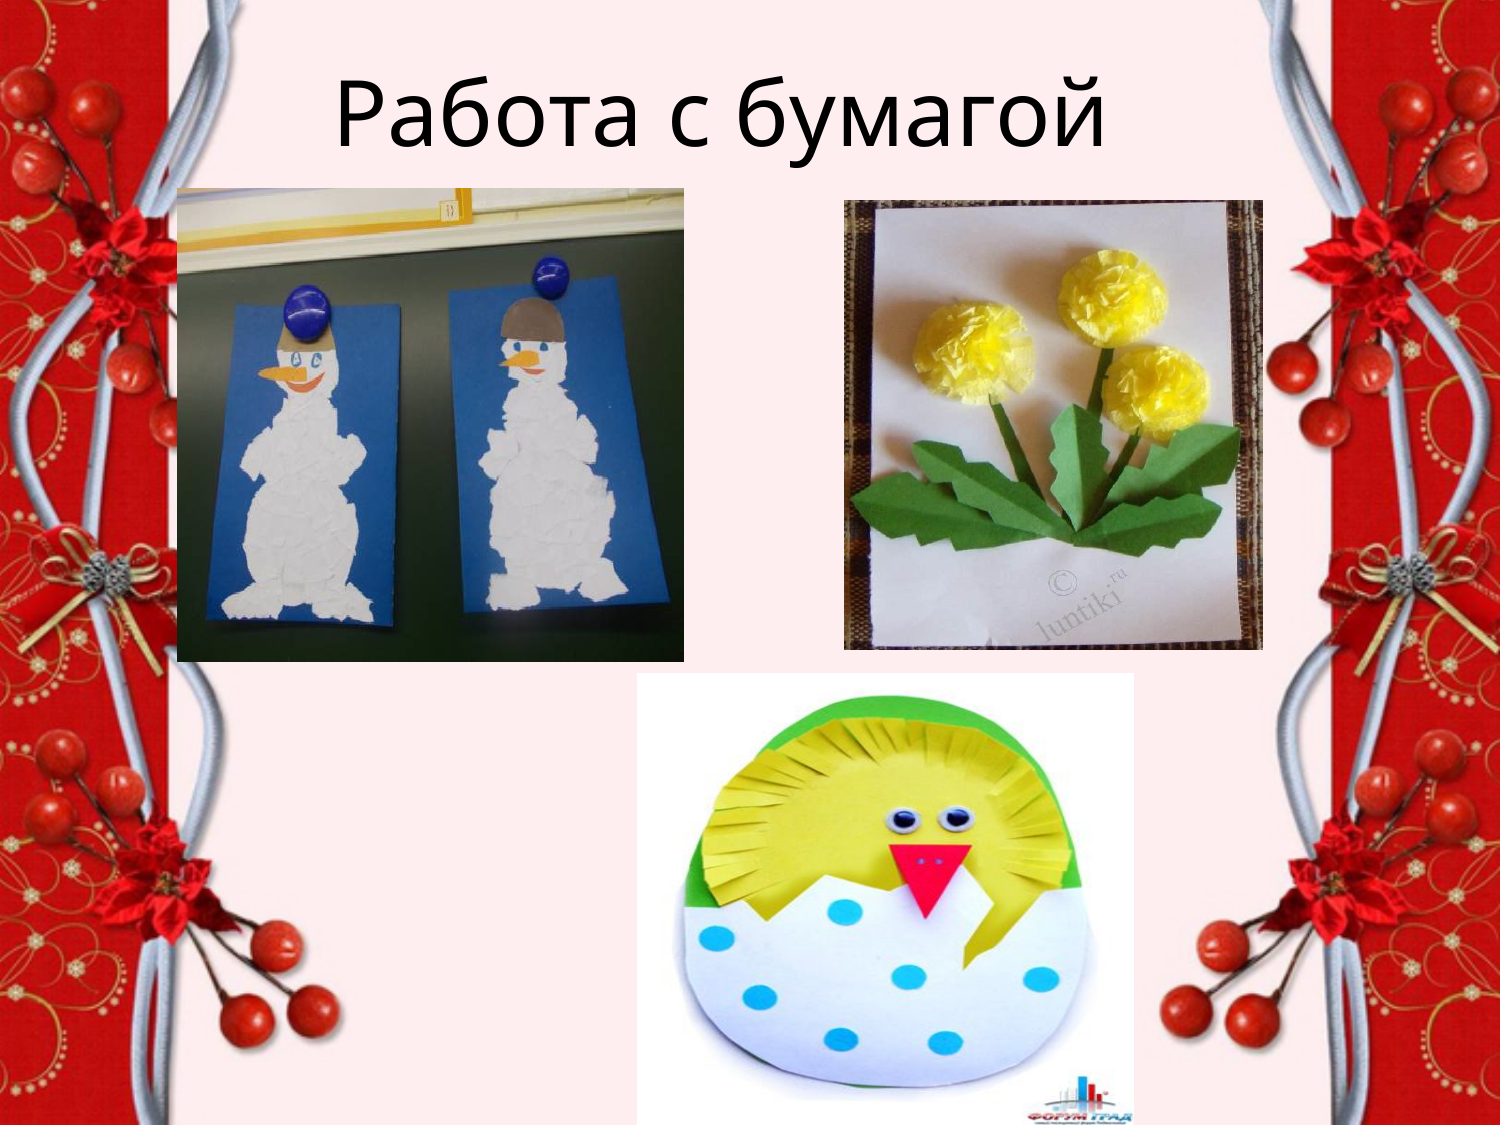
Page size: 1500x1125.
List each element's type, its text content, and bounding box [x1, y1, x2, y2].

picture [0, 0, 1500, 1125]
text_box [74, 21, 1425, 1005]
text_box Работа с бумагой [177, 47, 1289, 189]
